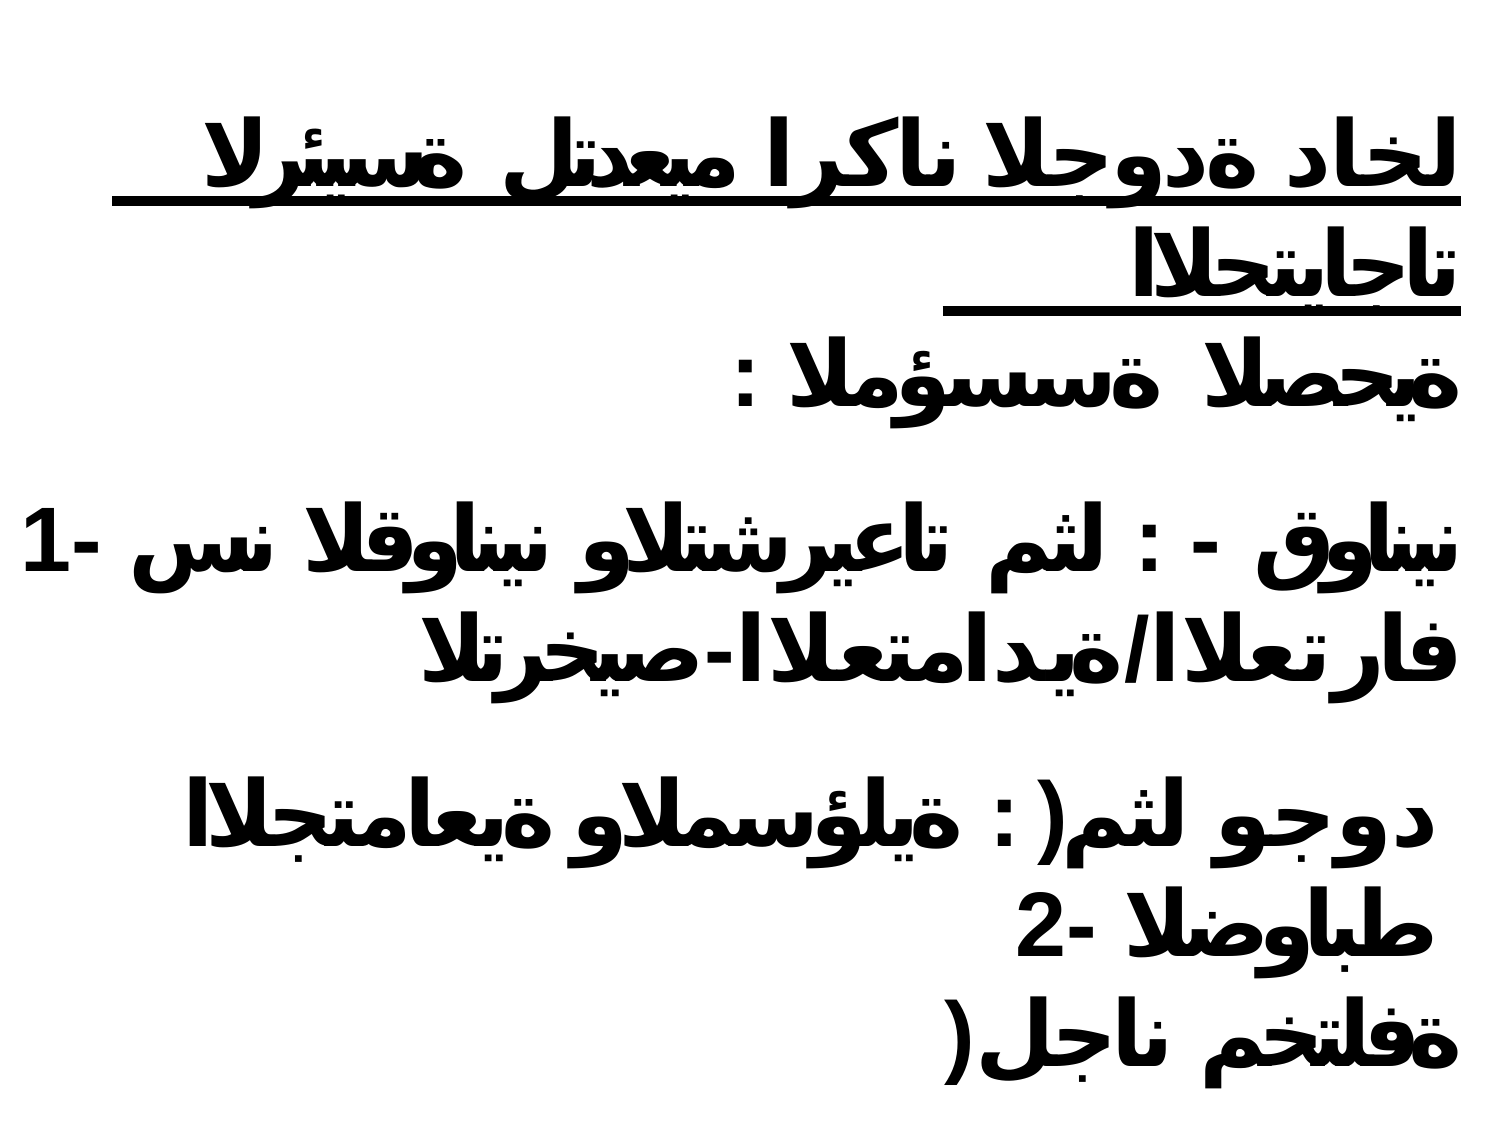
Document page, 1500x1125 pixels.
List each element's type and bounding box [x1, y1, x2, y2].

text_box [6, 93, 1471, 1125]
